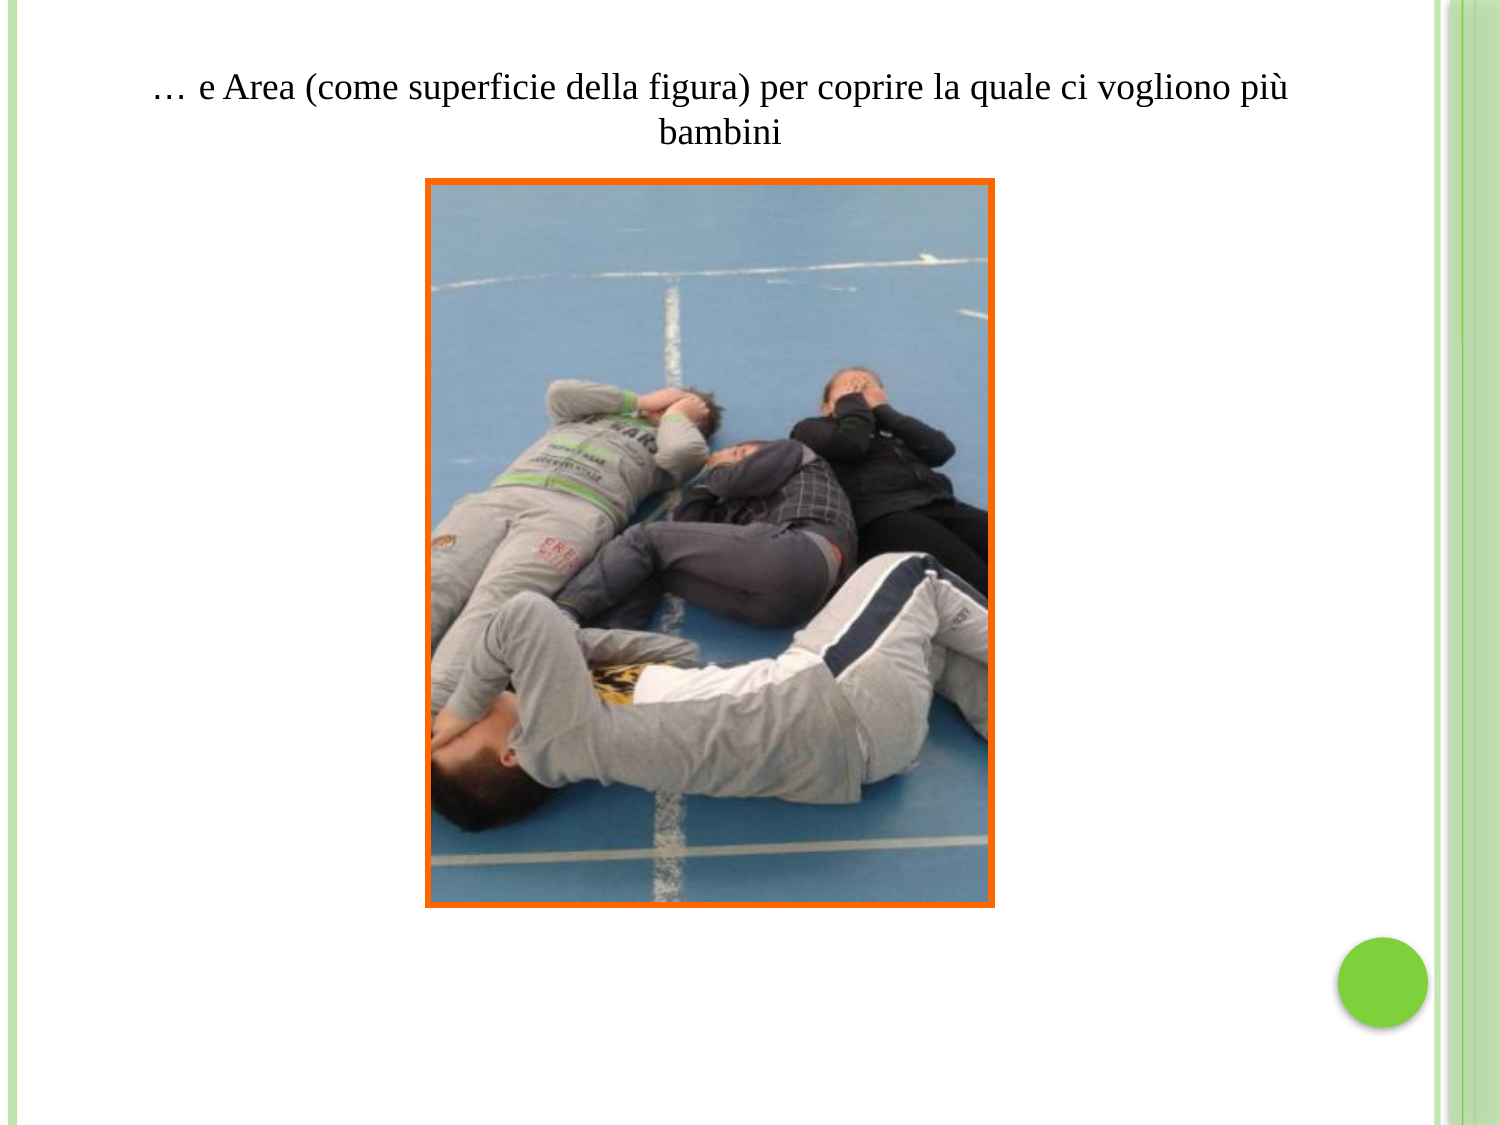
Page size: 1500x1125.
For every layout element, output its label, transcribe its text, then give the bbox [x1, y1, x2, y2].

picture [430, 184, 989, 903]
text_box … e Area (come superficie della figura) per coprire la quale ci vogliono più bambini [88, 54, 1353, 160]
